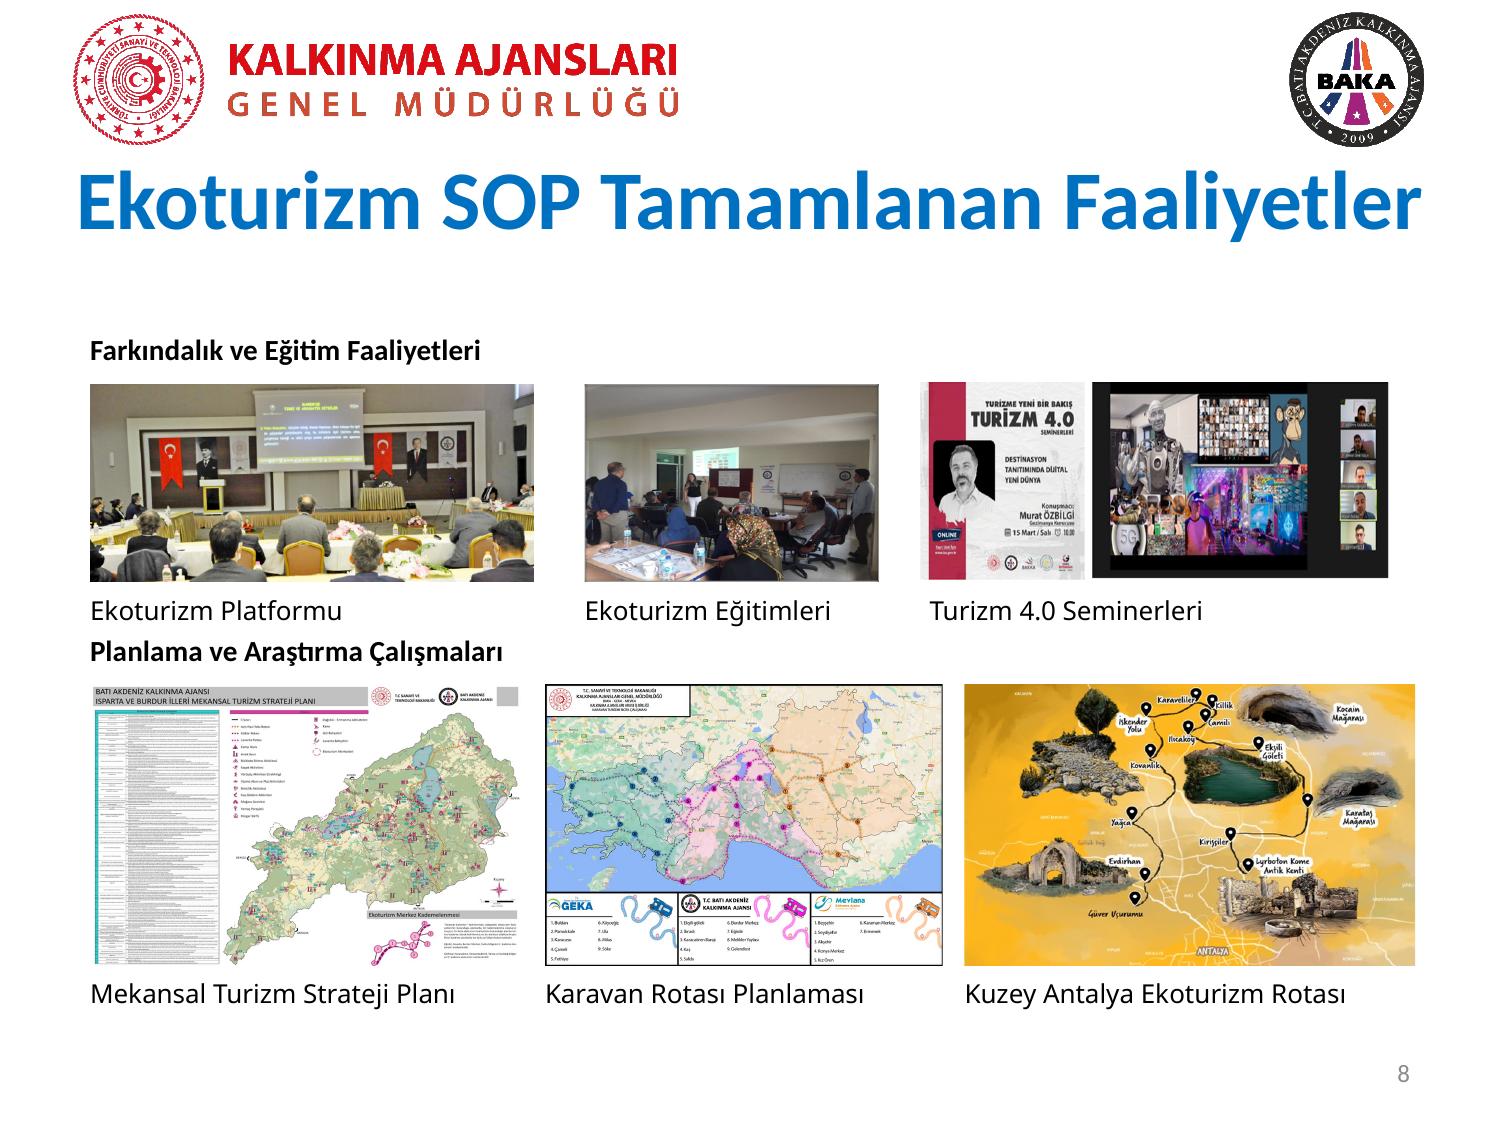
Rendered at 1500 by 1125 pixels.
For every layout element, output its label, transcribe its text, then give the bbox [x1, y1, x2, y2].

text_box [90, 384, 534, 582]
text_box Ekoturizm SOP Tamamlanan Faaliyetler [0, 85, 1500, 308]
text_box Kuzey Antalya Ekoturizm Rotası [964, 972, 1416, 1010]
text_box [920, 382, 1390, 582]
picture [73, 14, 678, 85]
text_box Karavan Rotası Planlaması [545, 972, 943, 1010]
text_box [584, 384, 879, 582]
text_box Mekansal Turizm Strateji Planı [90, 972, 534, 1010]
text_box [89, 684, 523, 966]
text_box Planlama ve Araştırma Çalışmaları [90, 630, 534, 667]
text_box Ekoturizm Platformu [90, 588, 534, 626]
text_box Ekoturizm Eğitimleri [584, 588, 879, 626]
picture [1251, 0, 1462, 85]
slide_number 8 [1074, 1042, 1425, 1103]
text_box Turizm 4.0 Seminerleri [929, 588, 1224, 626]
text_box [545, 684, 943, 966]
text_box Farkındalık ve Eğitim Faaliyetleri [90, 330, 534, 367]
text_box [964, 684, 1416, 966]
